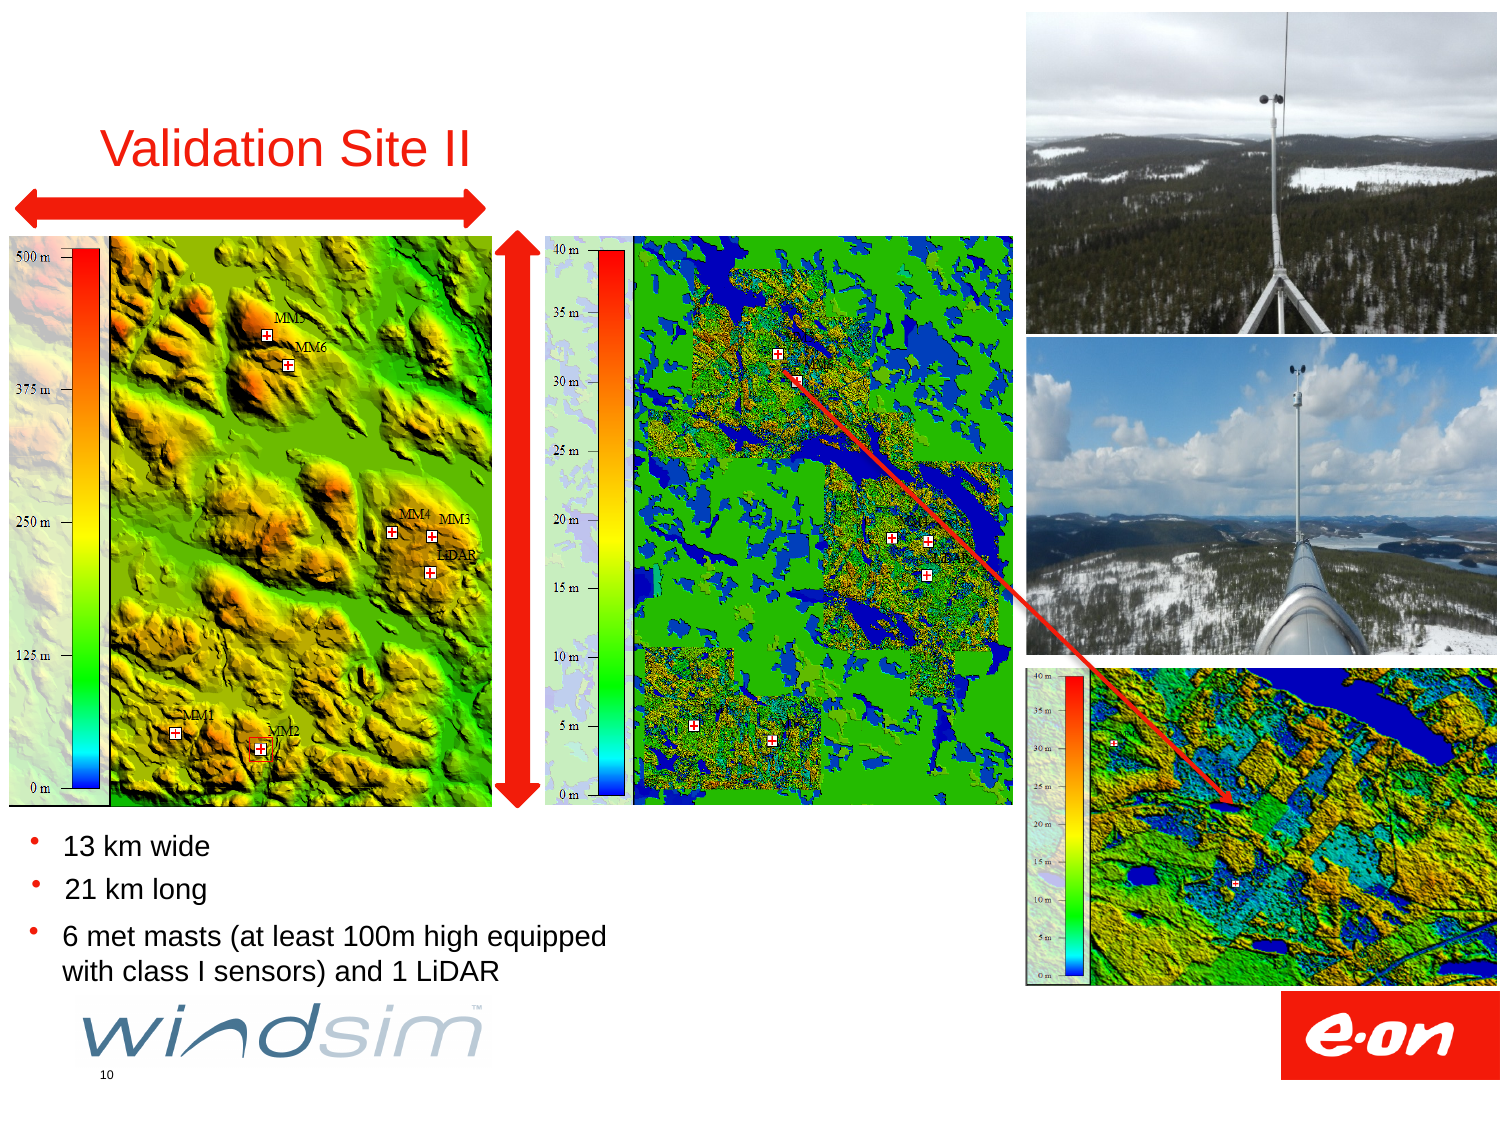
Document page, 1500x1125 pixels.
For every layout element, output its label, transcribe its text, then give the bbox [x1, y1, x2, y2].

picture [1281, 991, 1500, 1080]
text_box [497, 230, 540, 809]
picture [74, 995, 492, 1068]
slide_number 10 [99, 1076, 129, 1082]
picture [8, 236, 492, 807]
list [1025, 12, 1497, 334]
text_box 13 km wide [29, 827, 263, 863]
title Validation Site II [99, 112, 1020, 213]
picture [1407, 668, 1427, 681]
text_box 6 met masts (at least 100m high equipped with class I sensors) and 1 LiDAR [14, 909, 679, 995]
text_box [14, 188, 486, 229]
text_box 21 km long [16, 862, 242, 909]
picture [1025, 337, 1498, 656]
picture [545, 236, 1013, 805]
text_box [783, 370, 1234, 805]
picture [1024, 668, 1498, 986]
picture [1192, 815, 1199, 822]
